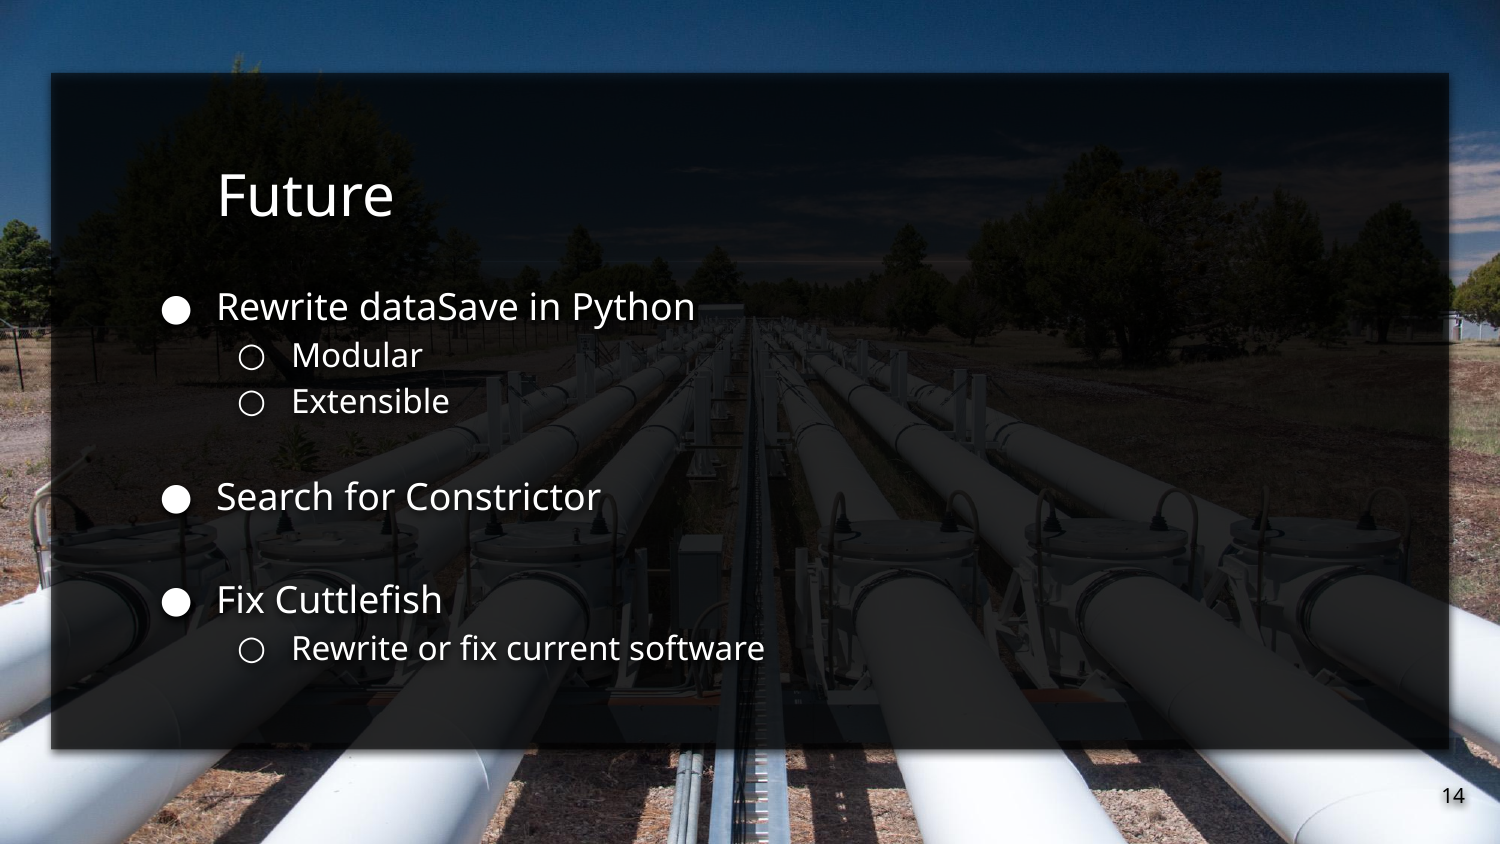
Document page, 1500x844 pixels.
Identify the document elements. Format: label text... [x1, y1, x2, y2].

list Rewrite dataSave in Python Modular Extensible Search for Constrictor Fix Cuttlefish Rewrite or fix current software [51, 261, 1449, 750]
picture [0, 0, 1500, 844]
title Future [51, 72, 1449, 258]
slide_number ‹#› [1389, 764, 1480, 830]
